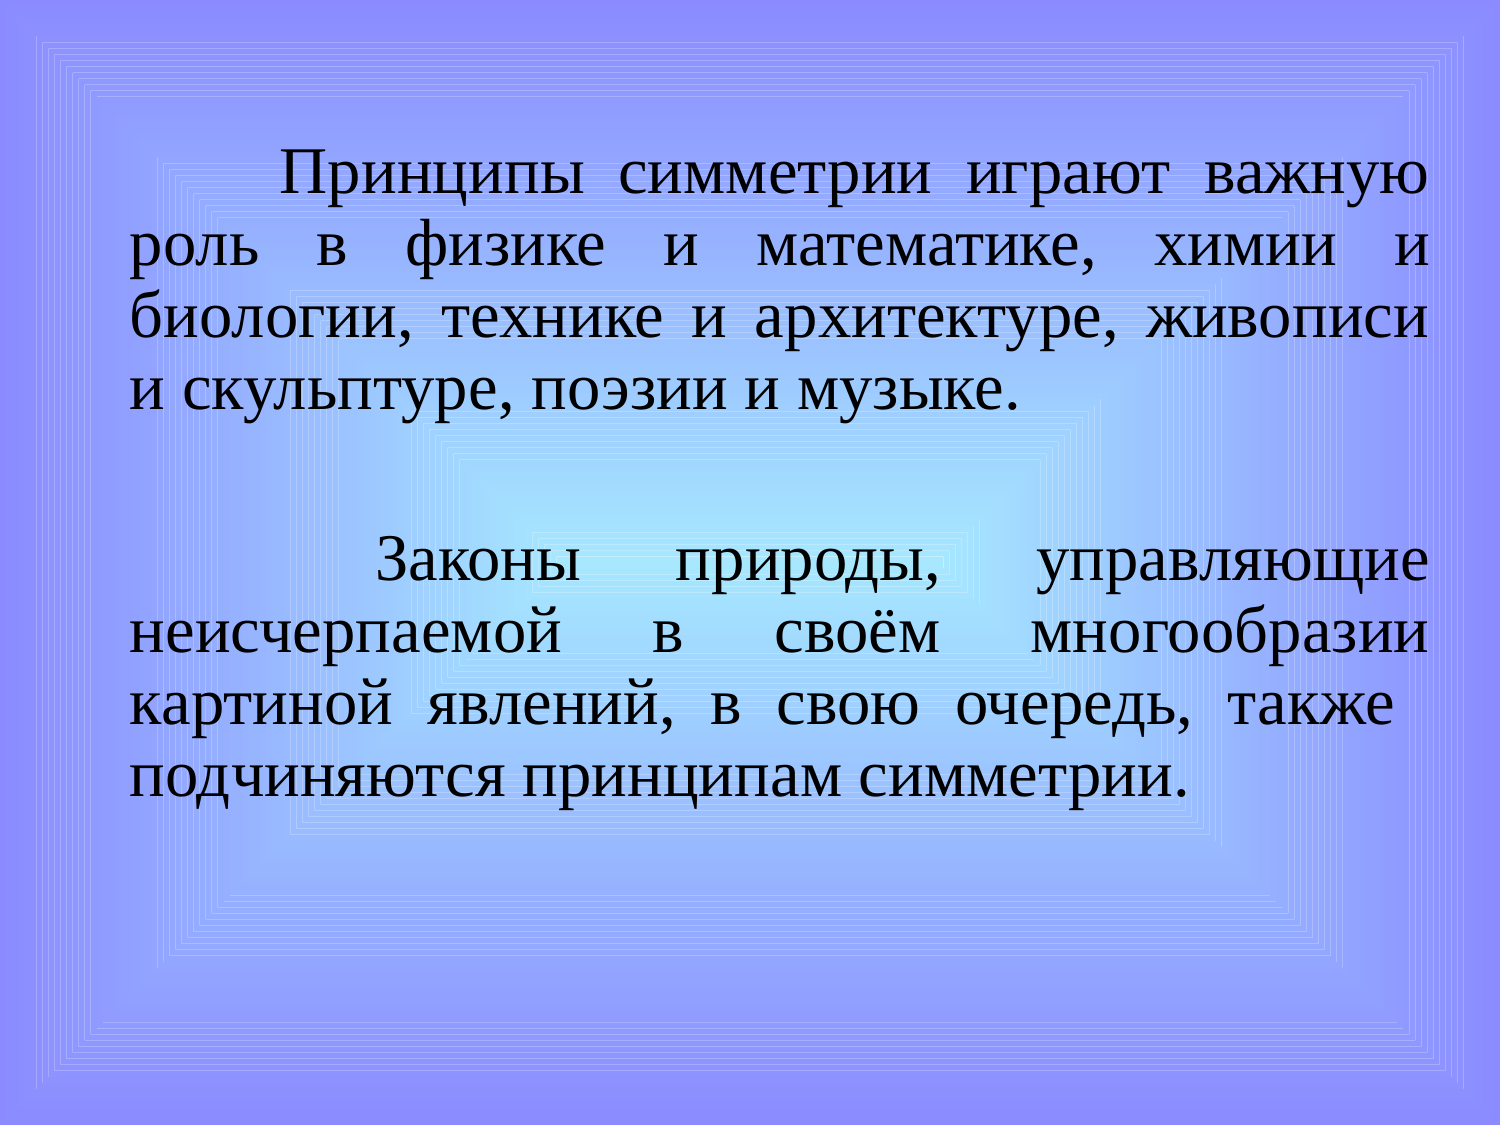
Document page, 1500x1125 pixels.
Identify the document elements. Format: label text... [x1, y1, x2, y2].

list Принципы симметрии играют важную роль в физике и математике, химии и биологии, технике и архитектуре, живописи и скульптуре, поэзии и музыке. Законы природы, управляющие неисчерпаемой в своём многообразии картиной явлений, в свою очередь, также подчиняются принципам симметрии. [58, 128, 1447, 904]
